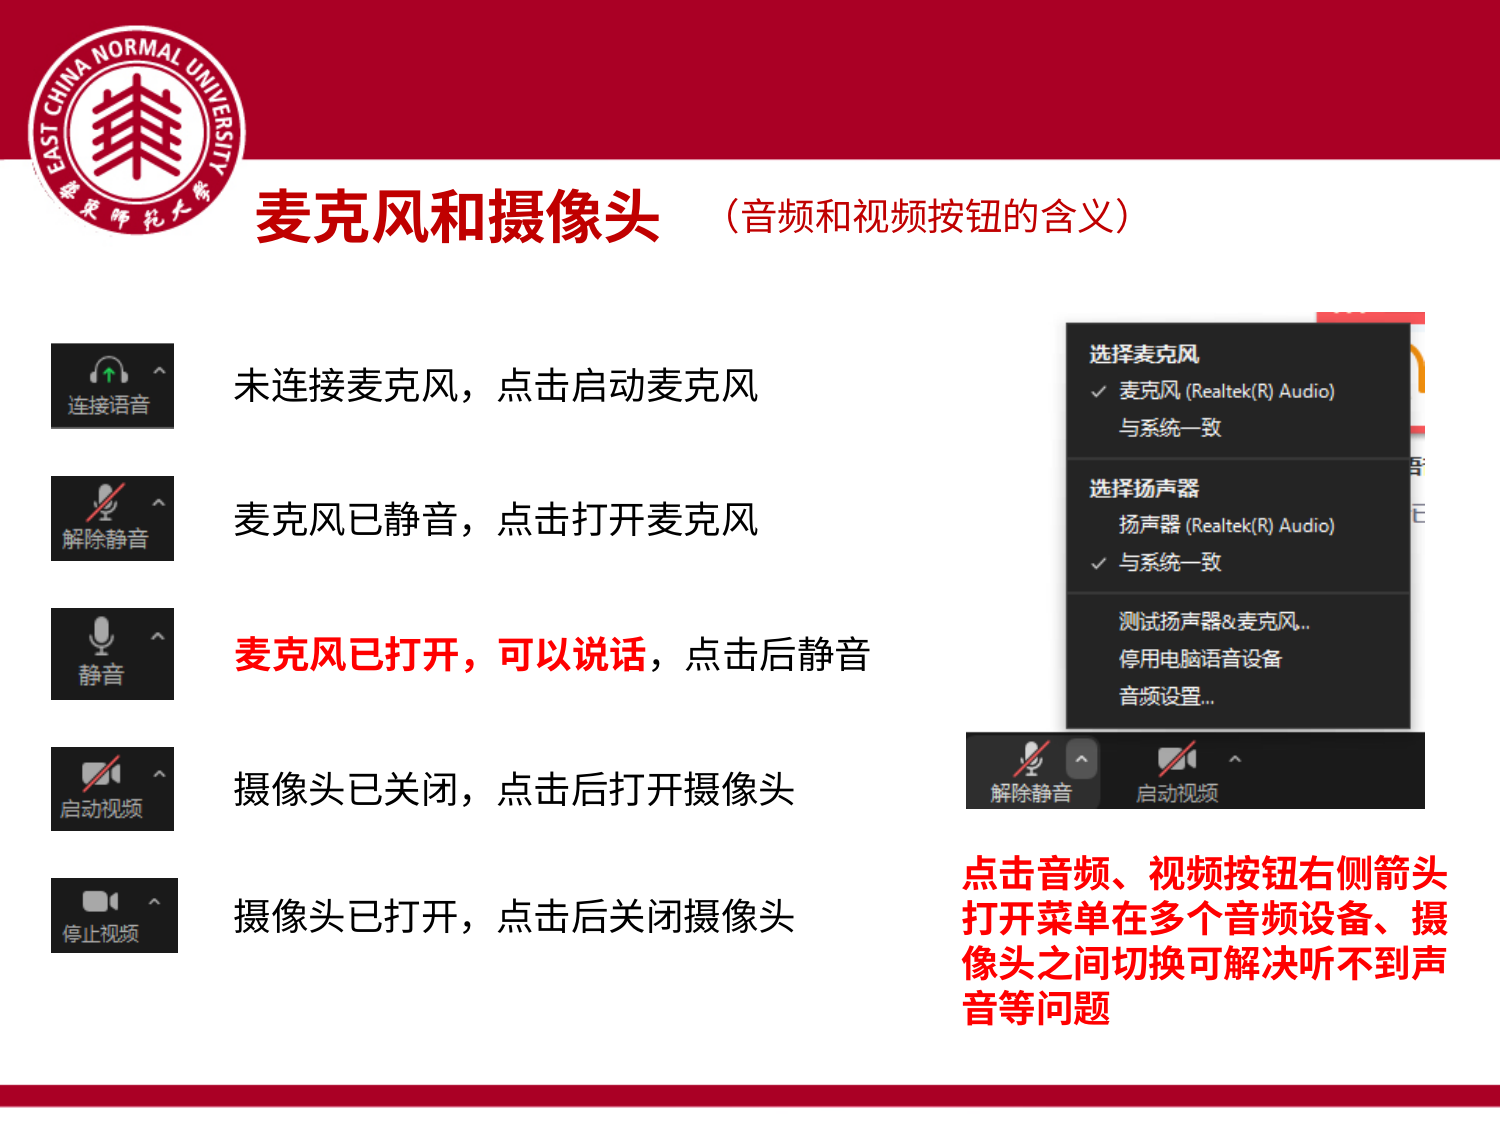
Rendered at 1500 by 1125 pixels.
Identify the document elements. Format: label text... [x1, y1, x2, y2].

text_box （音频和视频按钮的含义） [688, 185, 1168, 245]
text_box 麦克风已静音，点击打开麦克风 [219, 488, 774, 549]
text_box 麦克风和摄像头 [239, 176, 1036, 255]
text_box 摄像头已关闭，点击后打开摄像头 [219, 758, 812, 819]
text_box 点击音频、视频按钮右侧箭头 打开菜单在多个音频设备、摄 像头之间切换可解决听不到声 音等问题 [946, 842, 1484, 1037]
text_box 未连接麦克风，点击启动麦克风 [219, 355, 774, 415]
text_box 摄像头已打开，点击后关闭摄像头 [219, 885, 812, 946]
picture [0, 0, 1500, 1125]
text_box 麦克风已打开，可以说话，点击后静音 [220, 623, 888, 684]
